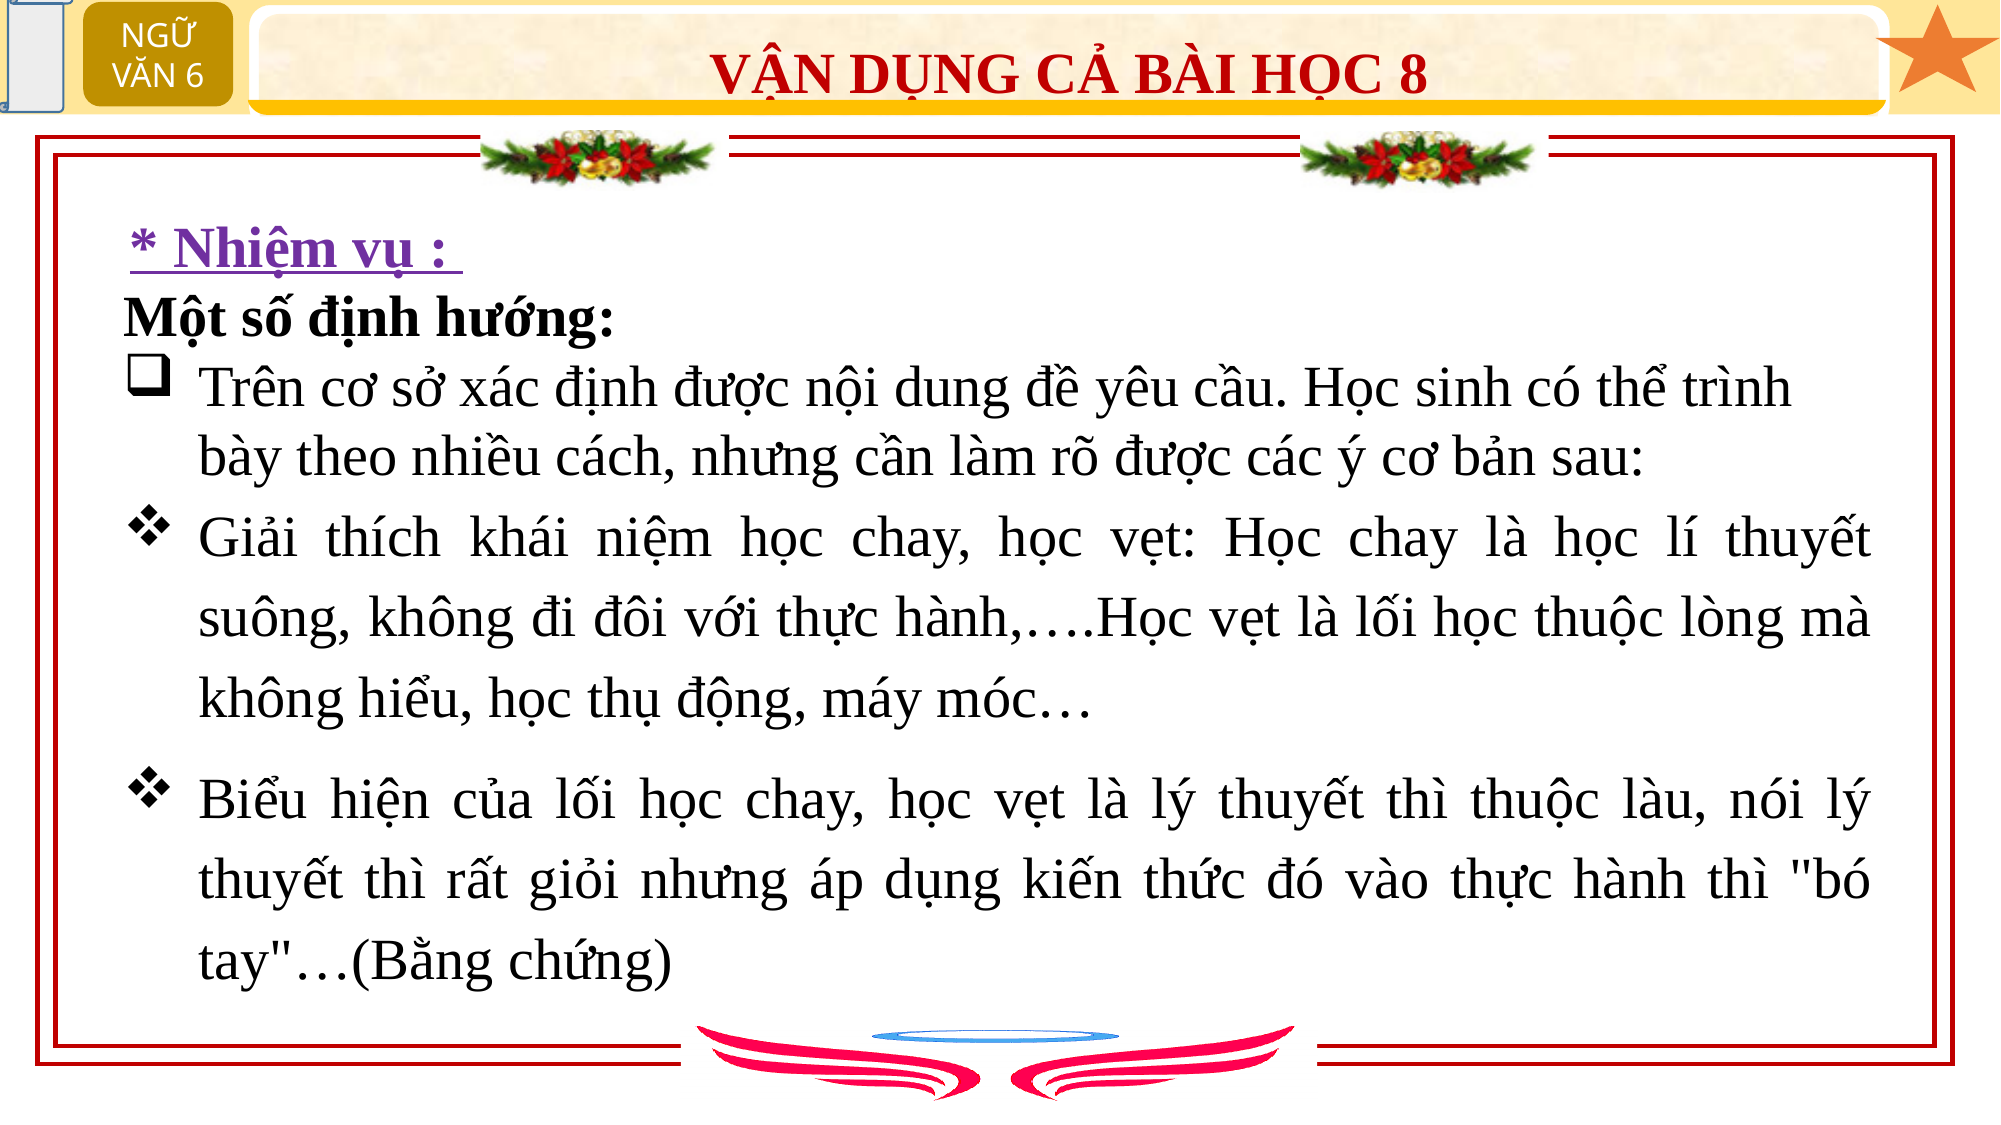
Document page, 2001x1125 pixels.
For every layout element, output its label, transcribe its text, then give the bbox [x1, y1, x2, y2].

text_box [729, 136, 1300, 156]
picture [480, 130, 729, 191]
text_box [1874, 1, 2000, 95]
text_box * Nhiệm vụ : [114, 190, 479, 270]
text_box [246, 98, 1888, 116]
picture [1300, 131, 1549, 193]
text_box [1318, 136, 1953, 1065]
text_box VẬN DỤNG CẢ BÀI HỌC 8 [257, 12, 1880, 98]
text_box [36, 136, 680, 1065]
picture [680, 1026, 1318, 1102]
text_box VẬN DỤNG CẢ BÀI HỌC 8 [258, 112, 1880, 118]
text_box [0, 0, 2000, 116]
text_box [0, 0, 74, 114]
text_box NGỮ VĂN 6 [82, 0, 235, 108]
text_box Một số định hướng: Trên cơ sở xác định được nội dung đề yêu cầu. Học sinh có thể trình bày theo nhiều cách, nhưng cần làm rõ được các ý cơ bản sau: Giải thích khái niệm học chay, học vẹt: Học chay là học lí thuyết suông, không đi đôi với thực hành,….Học vẹt là lối học thuộc lòng mà không hiểu, học thụ động, máy móc… Biểu hiện của lối học chay, học vẹt là lý thuyết thì thuộc làu, nói lý thuyết thì rất giỏi nhưng áp dụng kiến thức đó vào thực hành thì "bó tay"…(Bằng chứng) [108, 270, 1888, 999]
